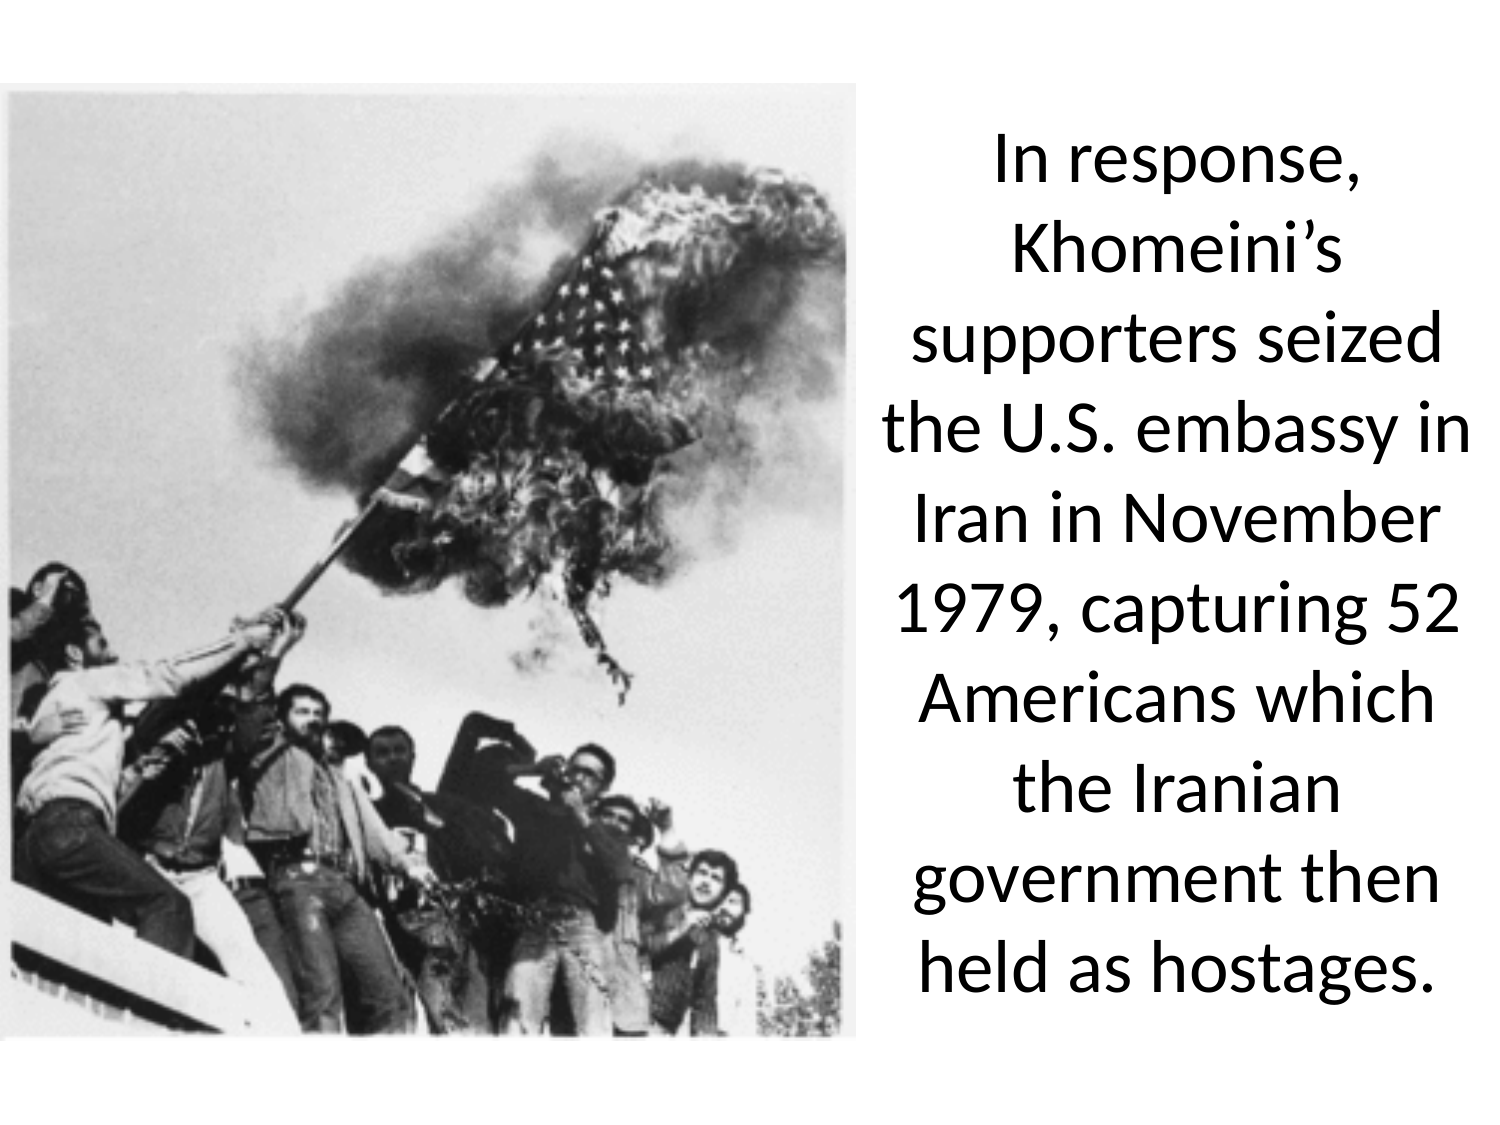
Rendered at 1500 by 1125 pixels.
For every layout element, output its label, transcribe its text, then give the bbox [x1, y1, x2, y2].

picture [0, 83, 856, 1042]
text_box In response, Khomeini’s supporters seized the U.S. embassy in Iran in November 1979, capturing 52 Americans which the Iranian government then held as hostages. [860, 100, 1500, 1016]
